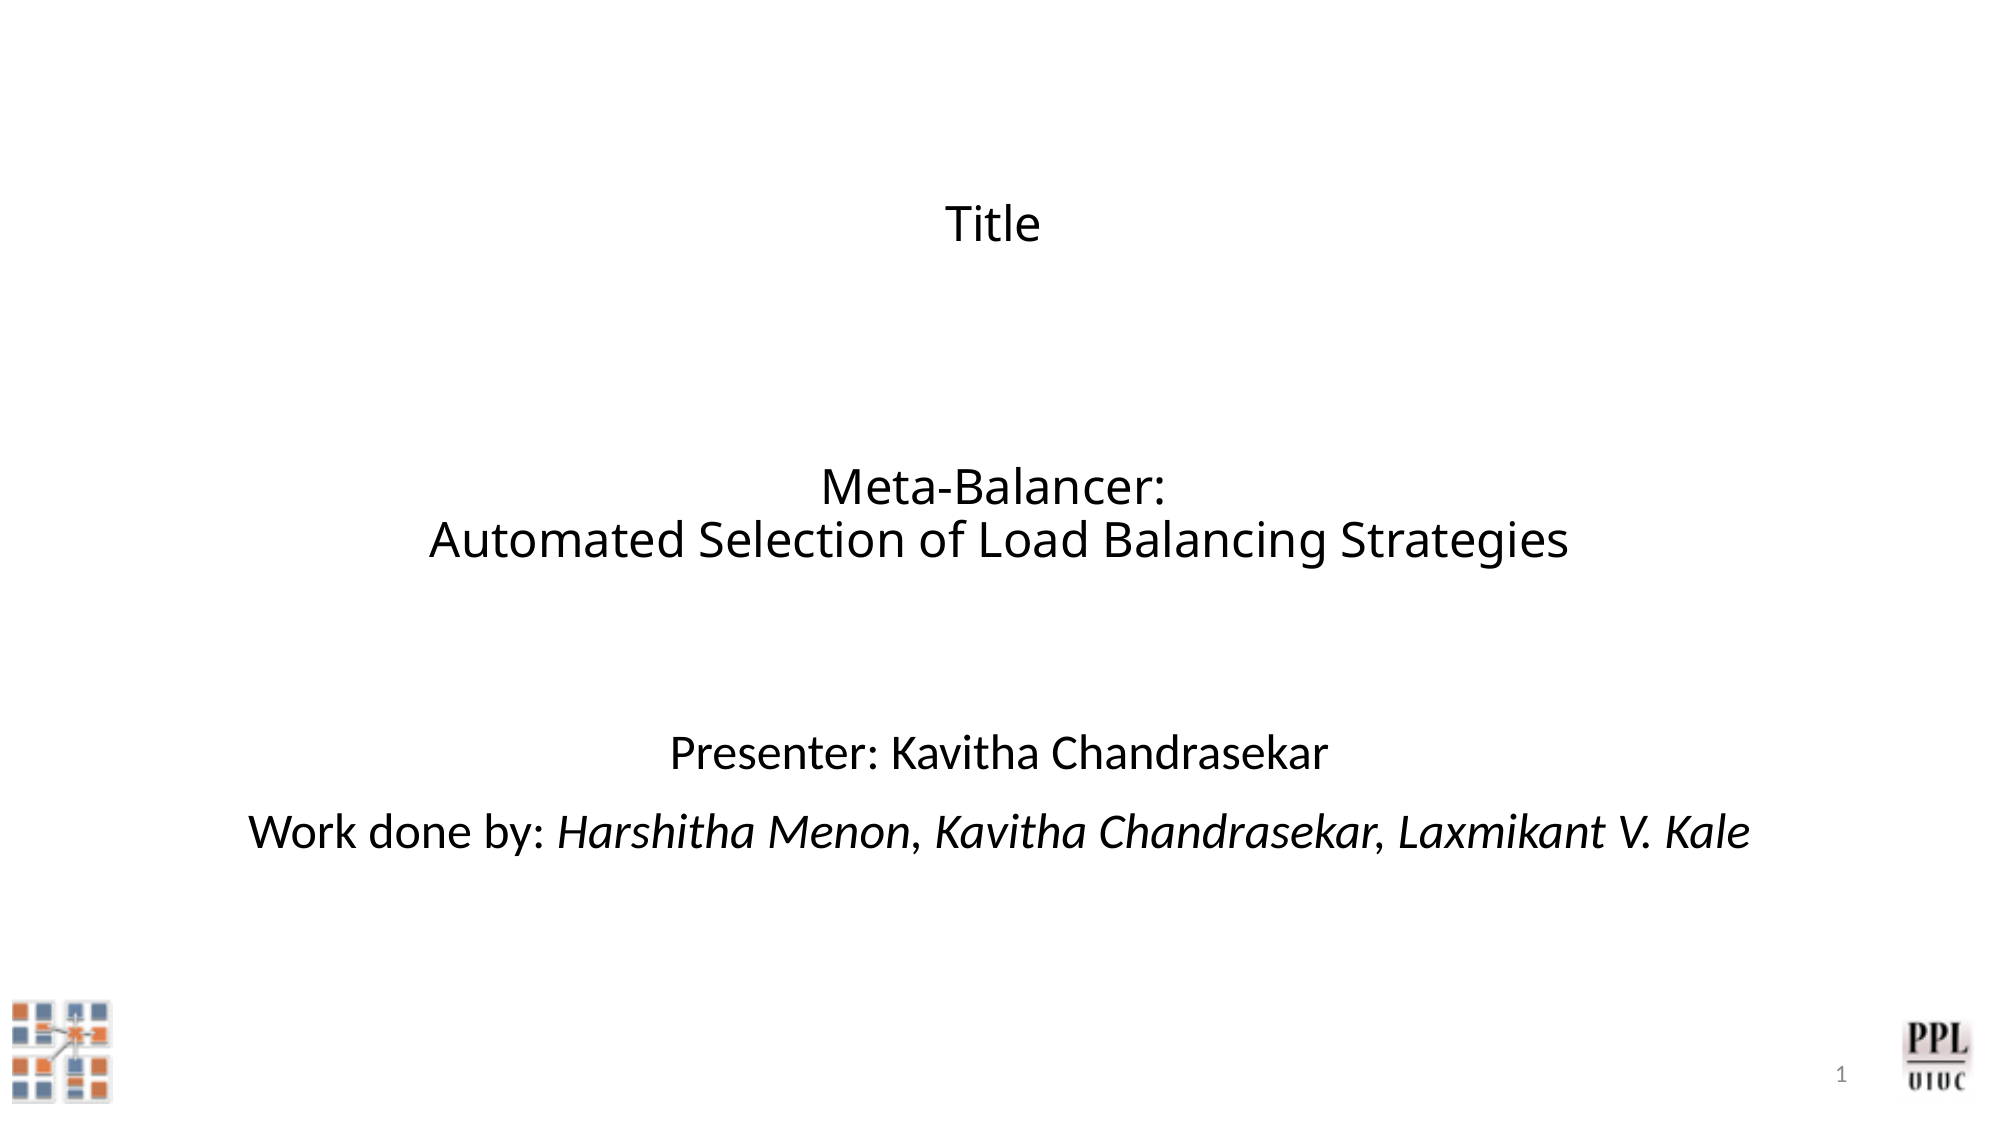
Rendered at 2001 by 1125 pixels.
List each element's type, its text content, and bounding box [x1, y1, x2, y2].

picture [1901, 1015, 1974, 1103]
subtitle Presenter: Kavitha Chandrasekar Work done by: Harshitha Menon, Kavitha Chandrasekar, Laxmikant V. Kale [228, 633, 1772, 906]
slide_number 1 [1412, 1042, 1863, 1103]
title Title Meta-Balancer: Automated Selection of Load Balancing Strategies [249, 184, 1750, 576]
picture [12, 998, 113, 1104]
